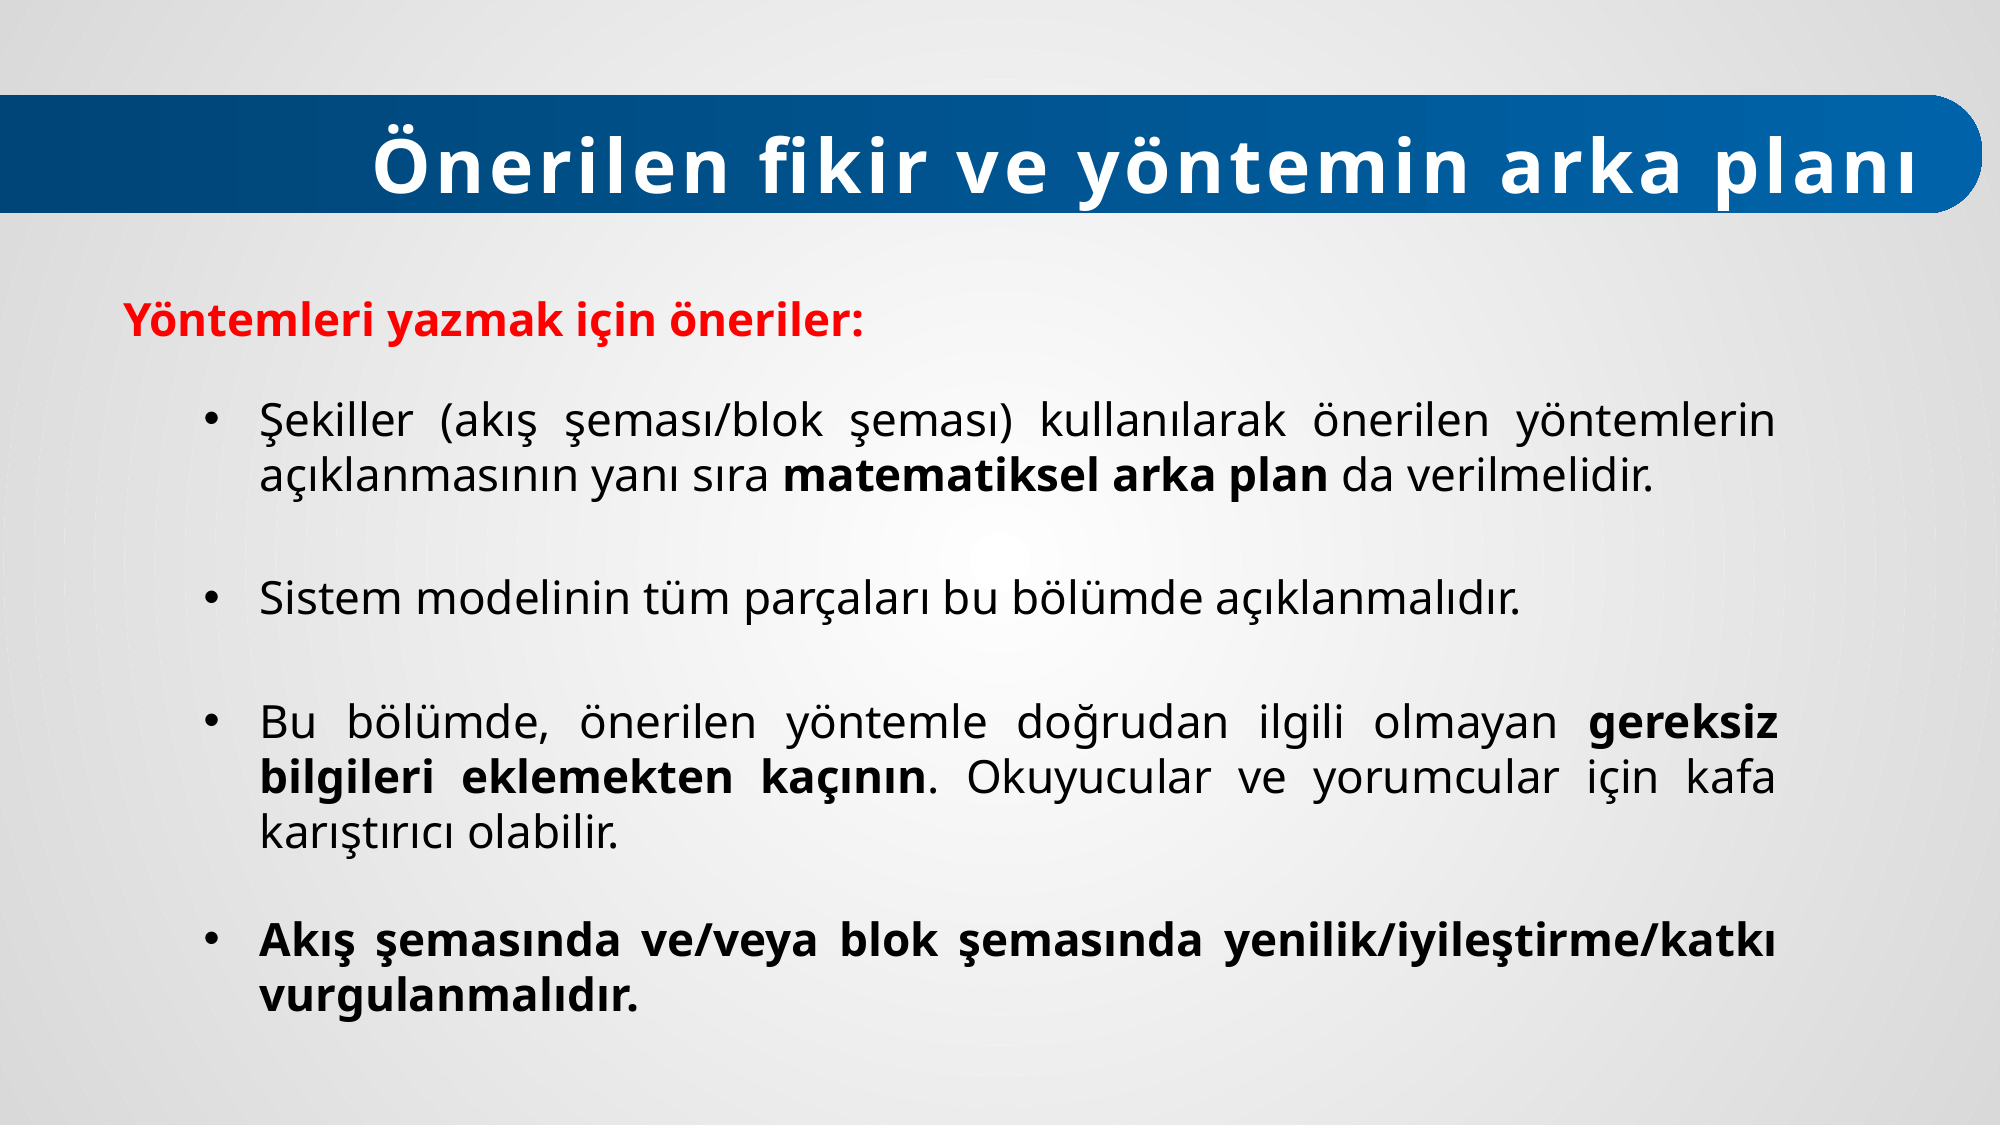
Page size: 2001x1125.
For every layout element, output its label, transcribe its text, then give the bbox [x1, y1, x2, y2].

text_box Yöntemleri yazmak için öneriler: [108, 282, 1608, 353]
text_box [0, 95, 1982, 214]
text_box Akış şemasında ve/veya blok şemasında yenilik/iyileştirme/katkı vurgulanmalıdır. [188, 902, 1793, 1028]
text_box Önerilen fikir ve yöntemin arka planı [52, 111, 1922, 217]
text_box Bu bölümde, önerilen yöntemle doğrudan ilgili olmayan gereksiz bilgileri eklemekten kaçının. Okuyucular ve yorumcular için kafa karıştırıcı olabilir. [188, 684, 1793, 865]
text_box Şekiller (akış şeması/blok şeması) kullanılarak önerilen yöntemlerin açıklanmasının yanı sıra matematiksel arka plan da verilmelidir. [188, 382, 1793, 508]
text_box Sistem modelinin tüm parçaları bu bölümde açıklanmalıdır. [188, 561, 1793, 632]
